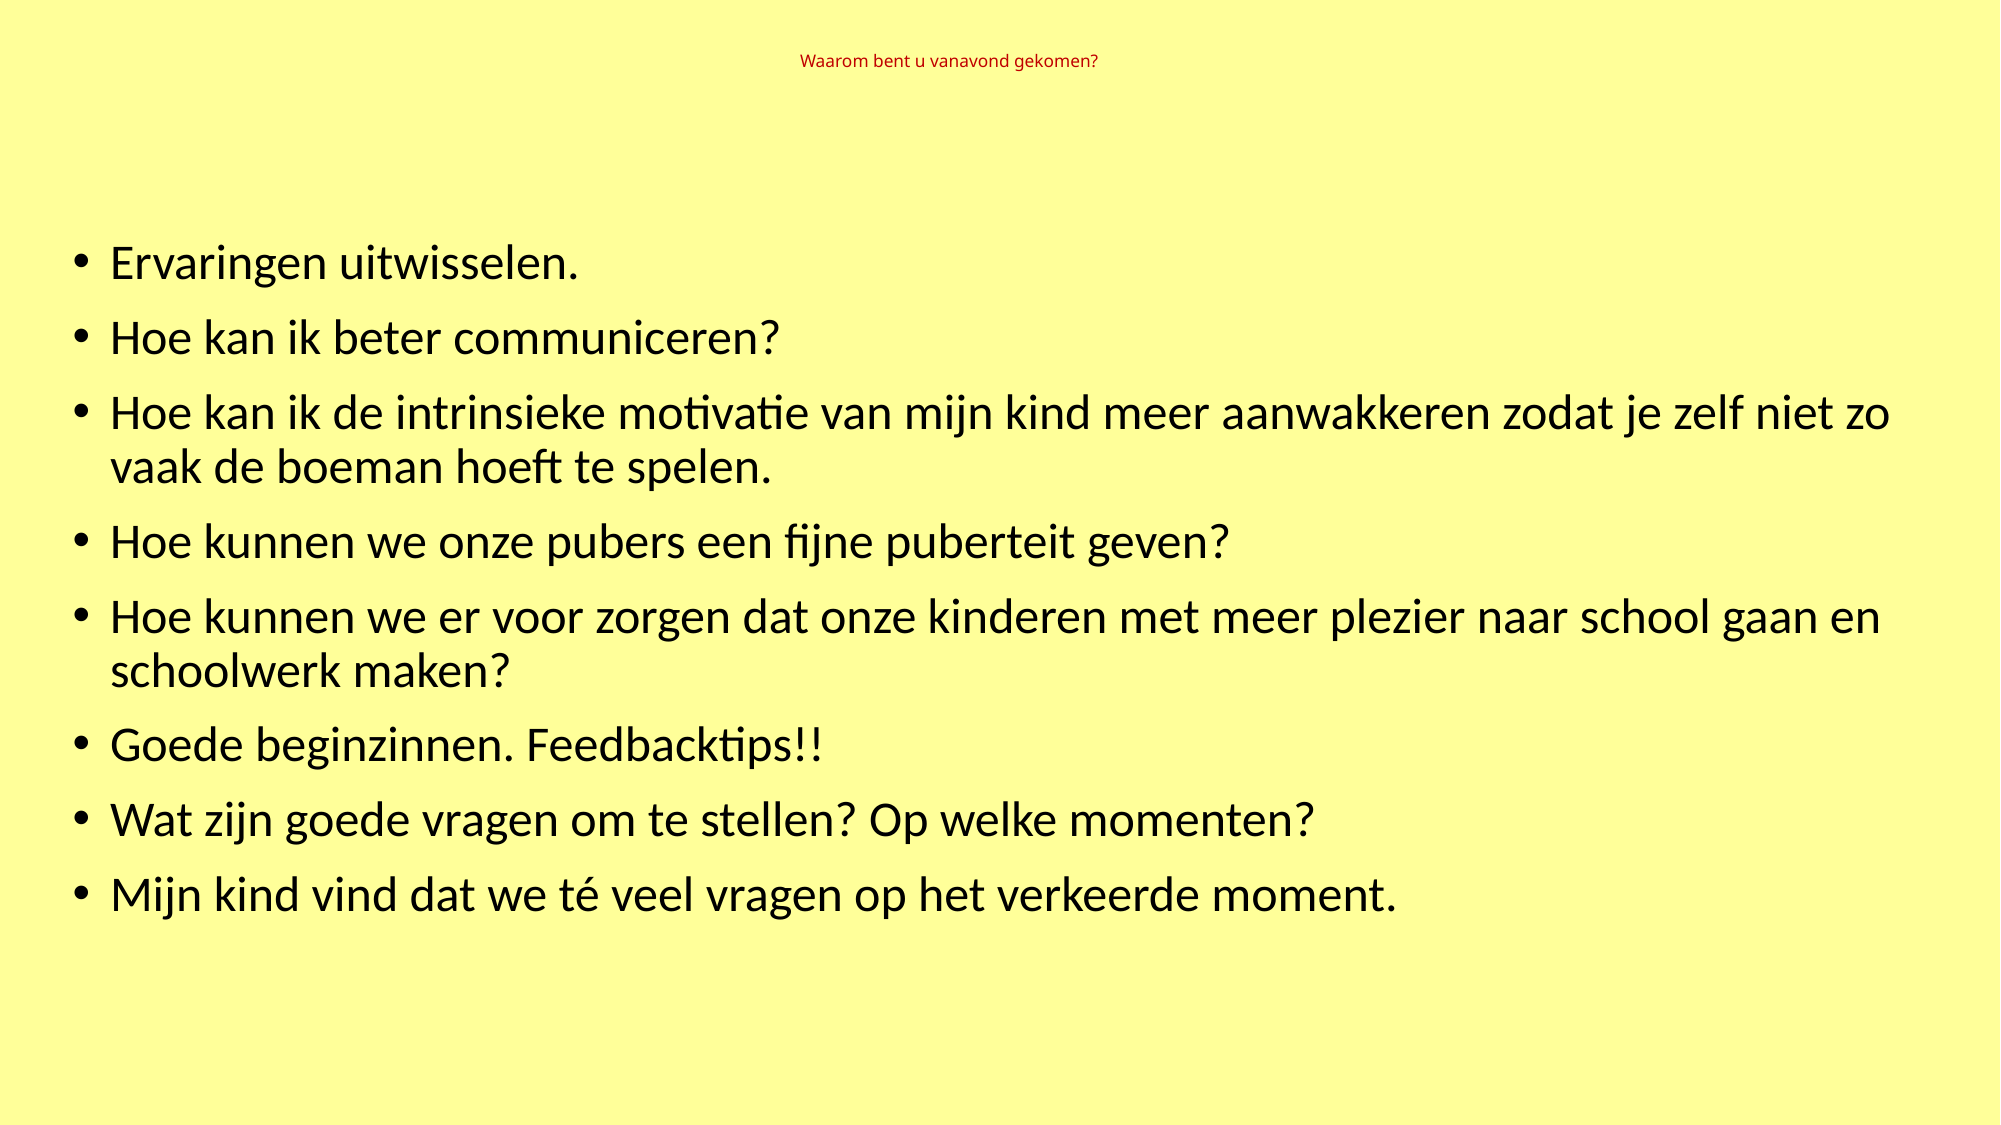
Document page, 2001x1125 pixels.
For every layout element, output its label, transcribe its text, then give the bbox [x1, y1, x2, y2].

list Ervaringen uitwisselen. Hoe kan ik beter communiceren? Hoe kan ik de intrinsieke motivatie van mijn kind meer aanwakkeren zodat je zelf niet zo vaak de boeman hoeft te spelen. Hoe kunnen we onze pubers een fijne puberteit geven? Hoe kunnen we er voor zorgen dat onze kinderen met meer plezier naar school gaan en schoolwerk maken? Goede beginzinnen. Feedbacktips!! Wat zijn goede vragen om te stellen? Op welke momenten? Mijn kind vind dat we té veel vragen op het verkeerde moment. [57, 148, 1943, 1125]
title Waarom bent u vanavond gekomen? [0, 0, 1899, 126]
